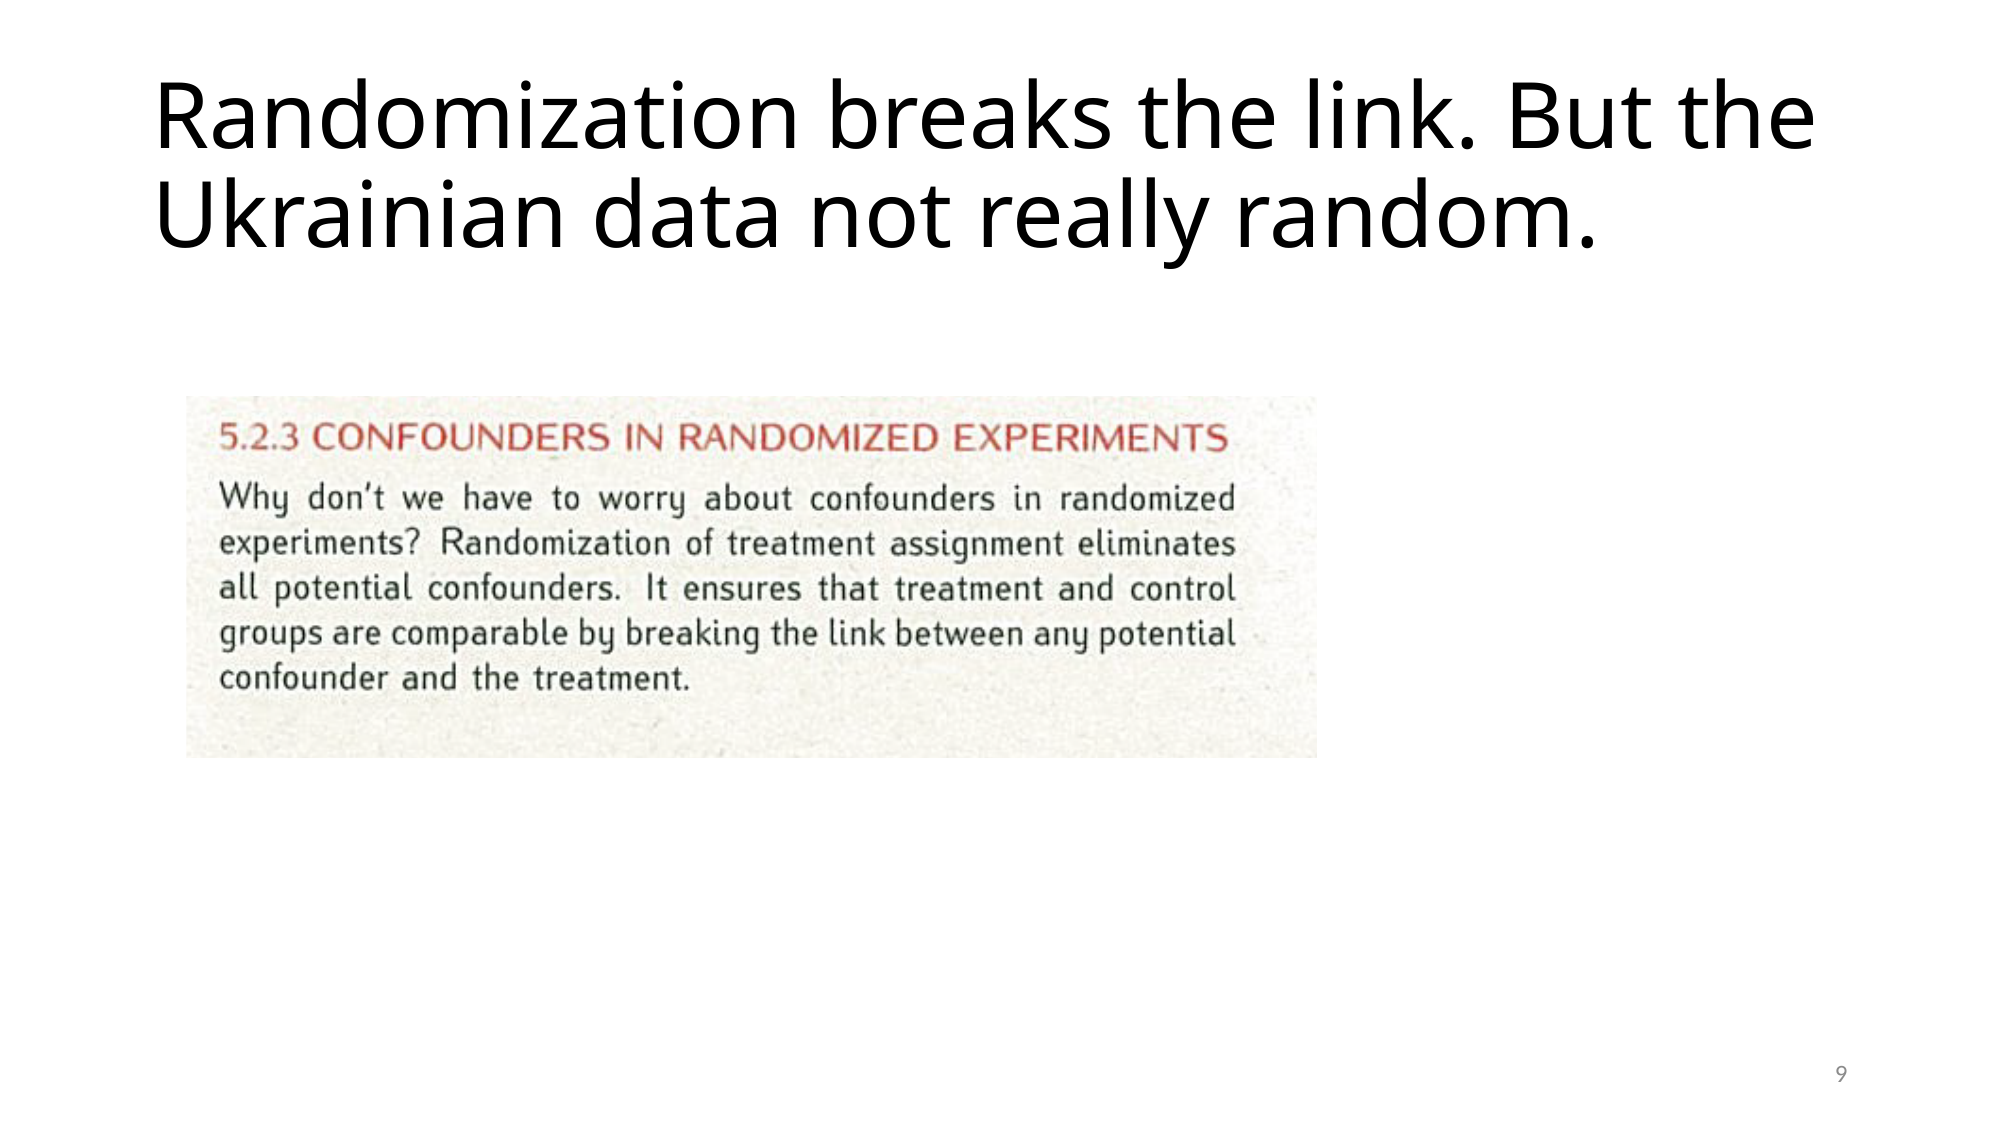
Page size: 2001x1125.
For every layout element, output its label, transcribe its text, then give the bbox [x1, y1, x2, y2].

slide_number 9 [1412, 1042, 1863, 1103]
title Randomization breaks the link. But the Ukrainian data not really random. [137, 59, 1863, 278]
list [186, 396, 1317, 758]
